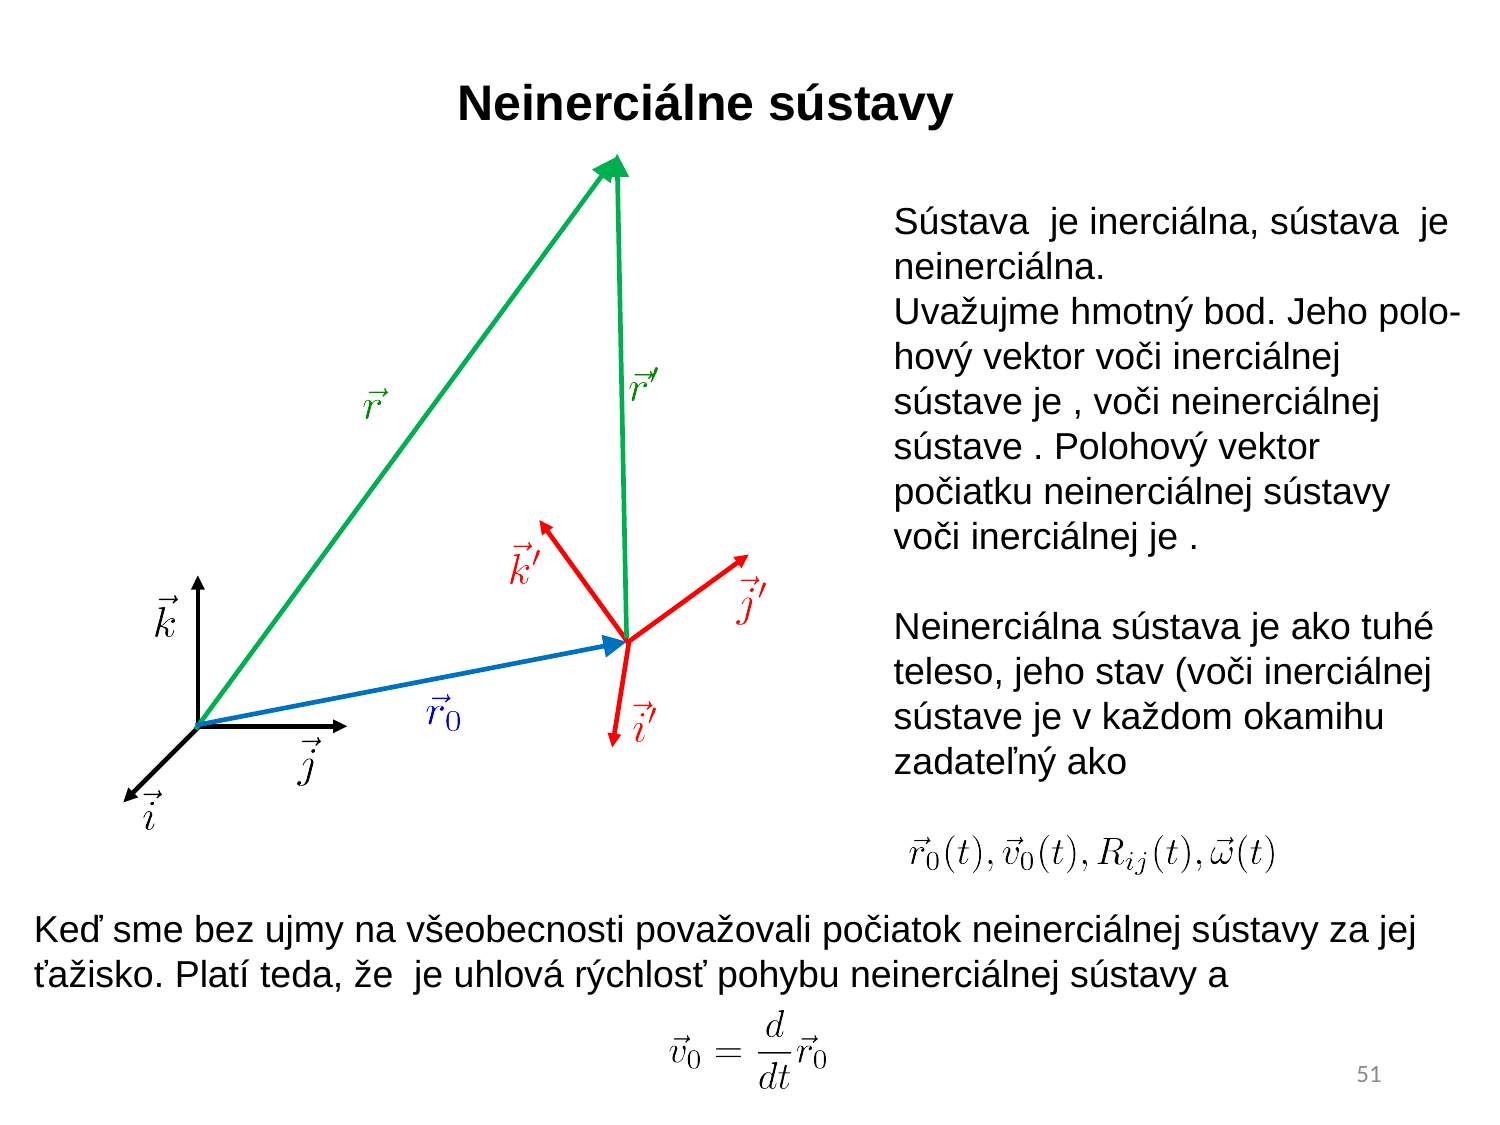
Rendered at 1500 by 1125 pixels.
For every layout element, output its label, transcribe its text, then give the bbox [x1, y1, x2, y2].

picture [909, 835, 1274, 875]
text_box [107, 153, 766, 830]
text_box Neinerciálne sústavy [182, 63, 1230, 138]
picture [669, 1010, 826, 1089]
slide_number 51 [1059, 1042, 1397, 1103]
